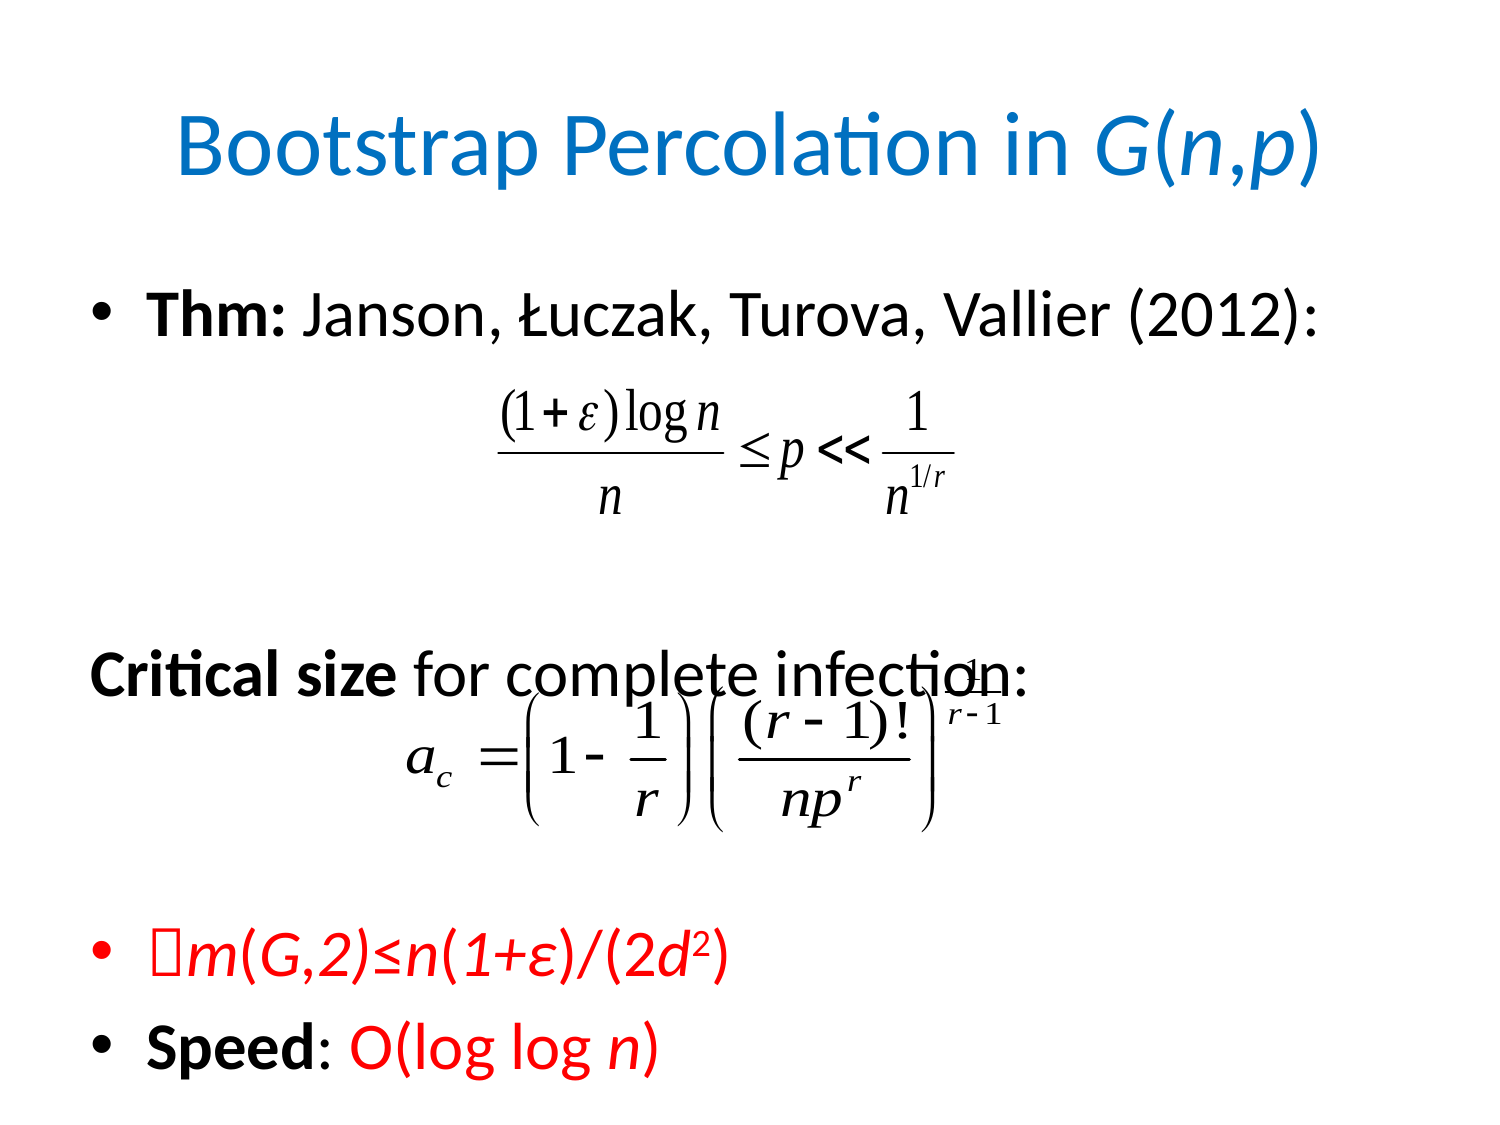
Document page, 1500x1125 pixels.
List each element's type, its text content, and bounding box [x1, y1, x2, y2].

list Thm: Janson, Łuczak, Turova, Vallier (2012): Critical size for complete infection: m(G,2)≤n(1+ε)/(2d2) Speed: O(log log n) [74, 262, 1454, 1006]
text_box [395, 644, 1014, 843]
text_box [489, 373, 963, 528]
title Bootstrap Percolation in G(n,p) [74, 44, 1426, 233]
